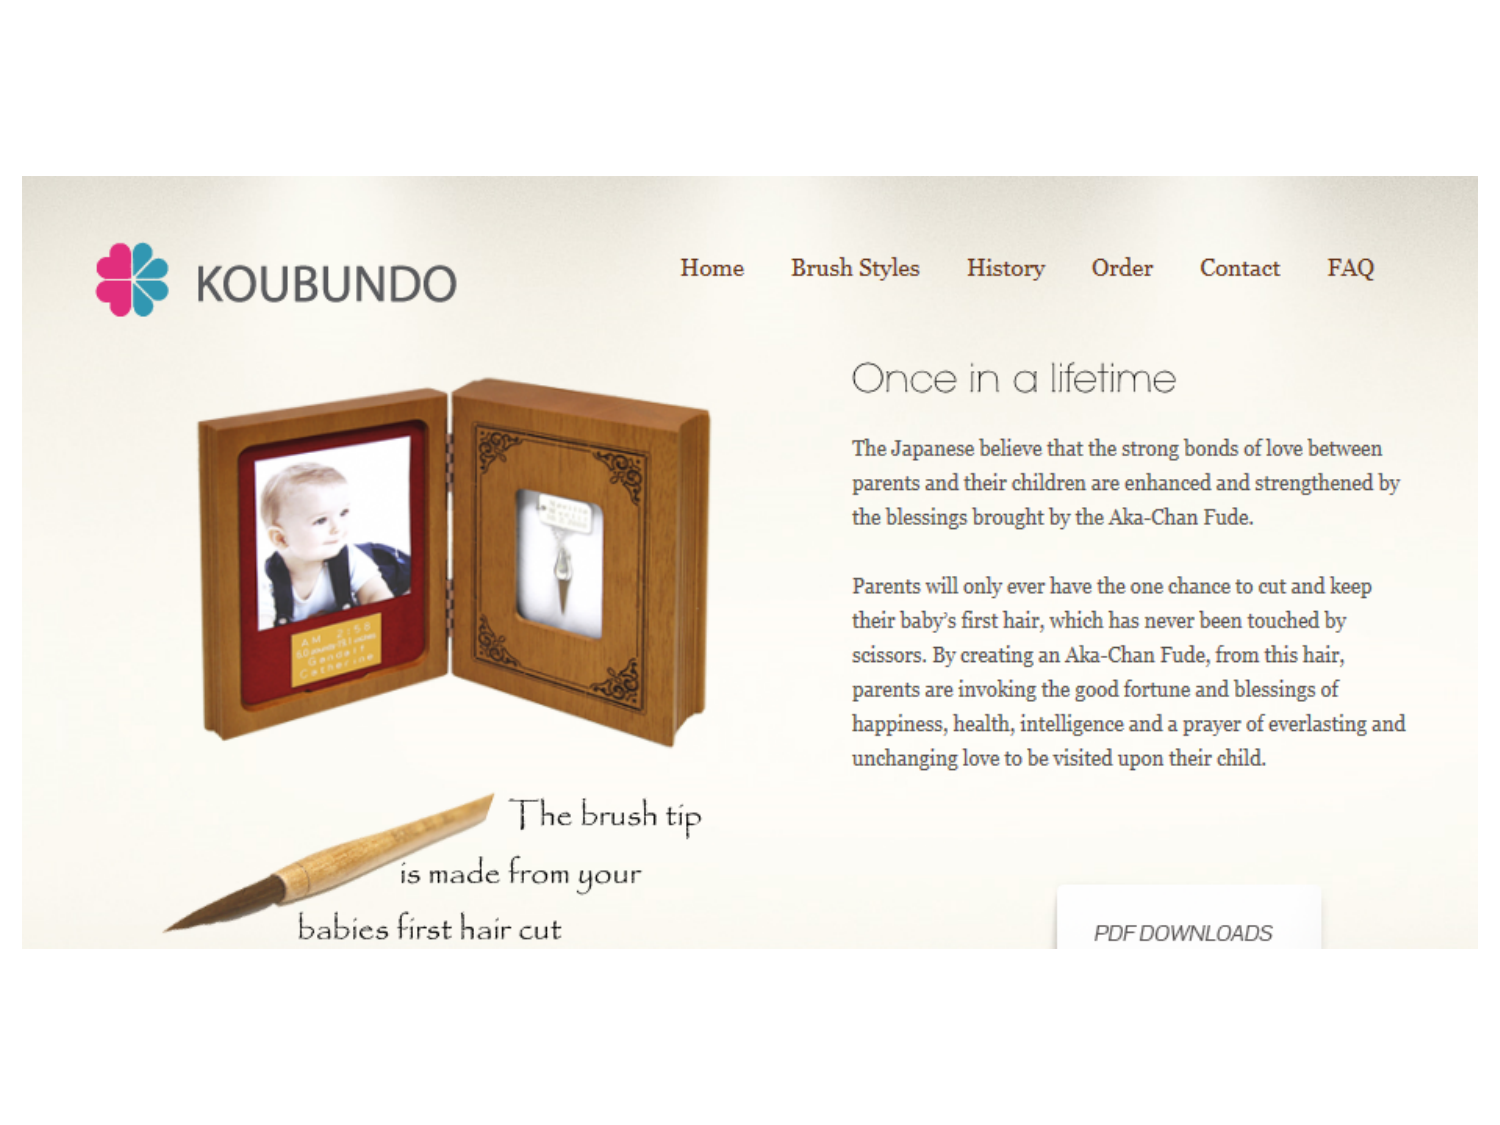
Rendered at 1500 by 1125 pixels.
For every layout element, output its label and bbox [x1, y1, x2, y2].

picture [22, 176, 1478, 949]
